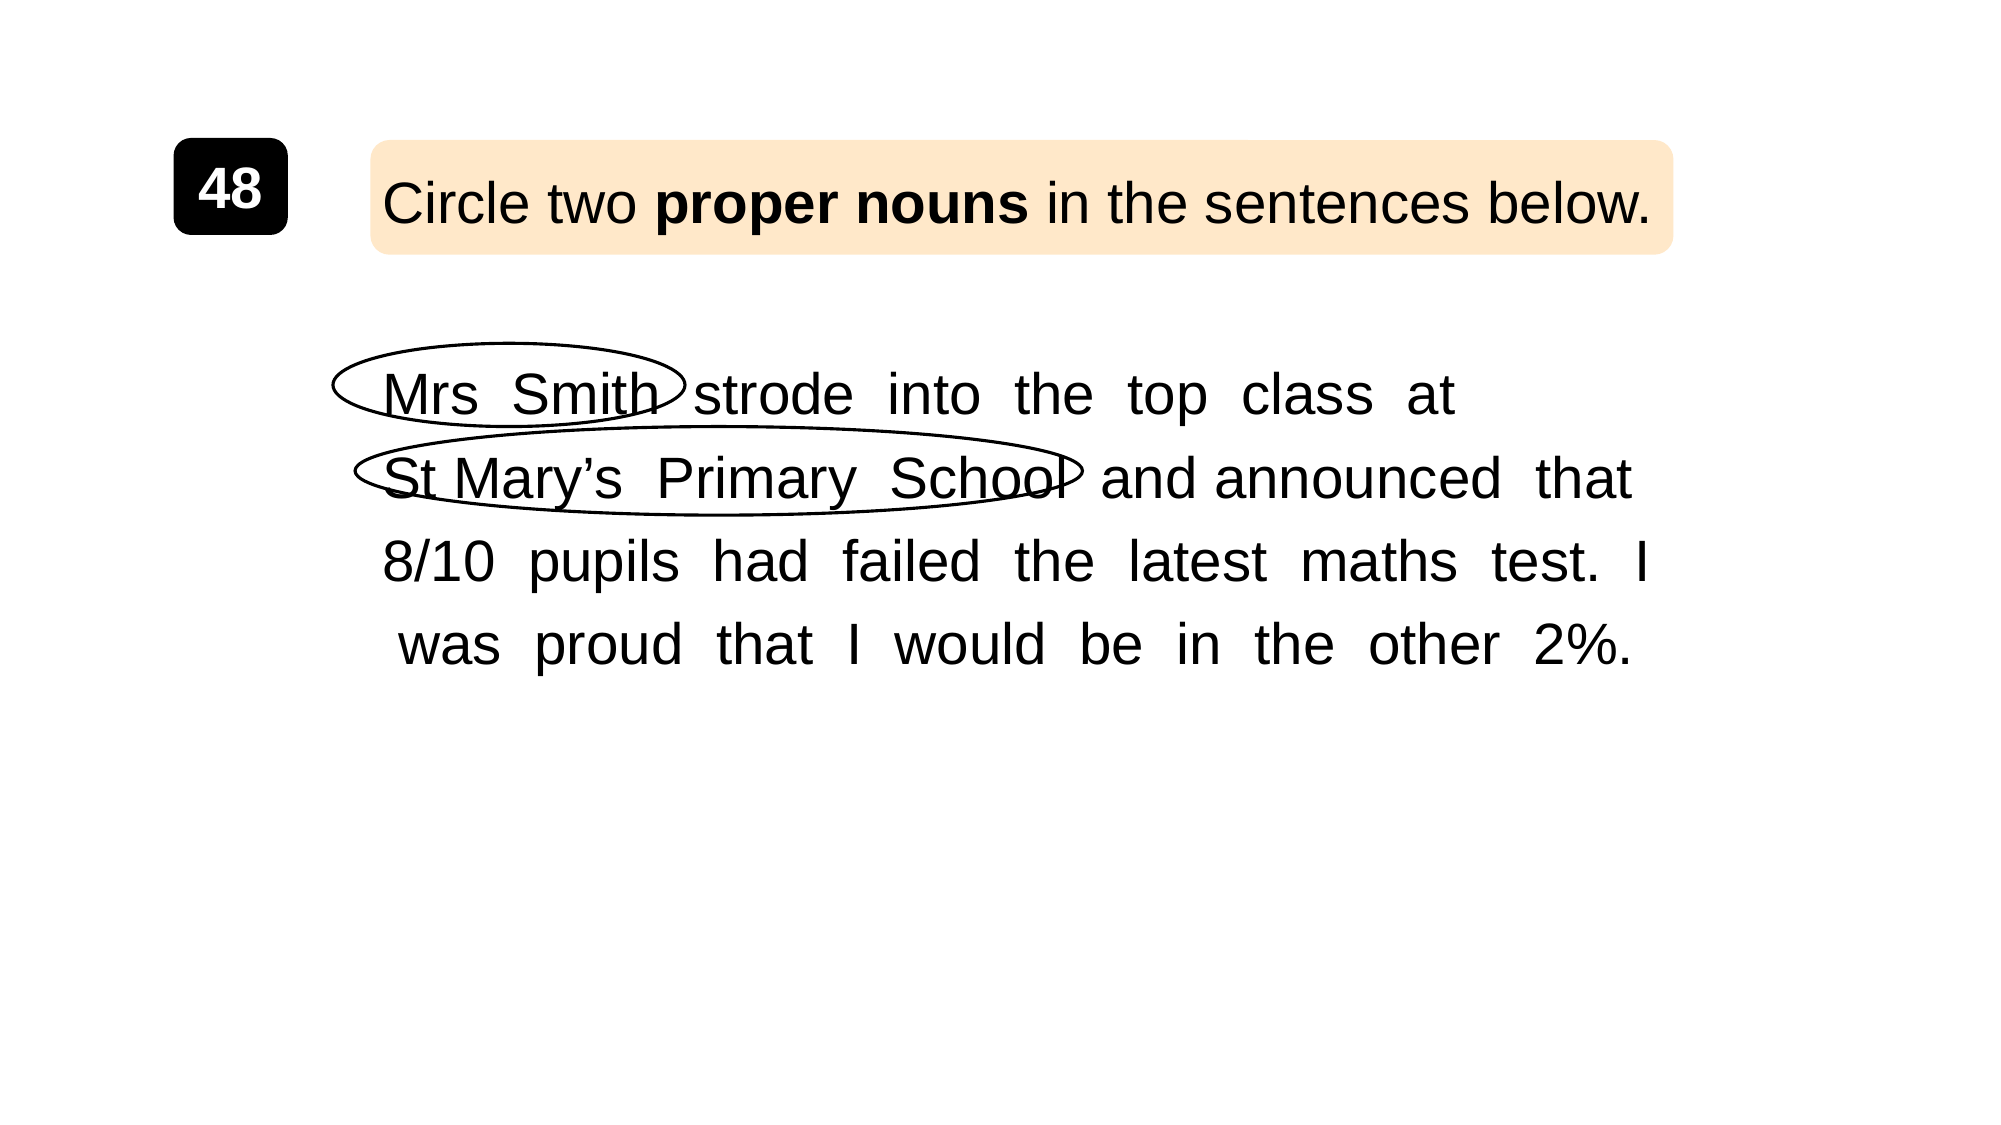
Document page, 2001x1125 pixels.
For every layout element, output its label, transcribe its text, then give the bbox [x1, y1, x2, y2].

text_box [331, 342, 687, 428]
text_box Circle two proper nouns in the sentences below. Mrs Smith strode into the top class at St Mary’s Primary School and announced that 8/10 pupils had failed the latest maths test. I was proud that I would be in the other 2%. [370, 139, 1674, 255]
text_box [353, 425, 1084, 517]
text_box 48 [175, 140, 286, 233]
